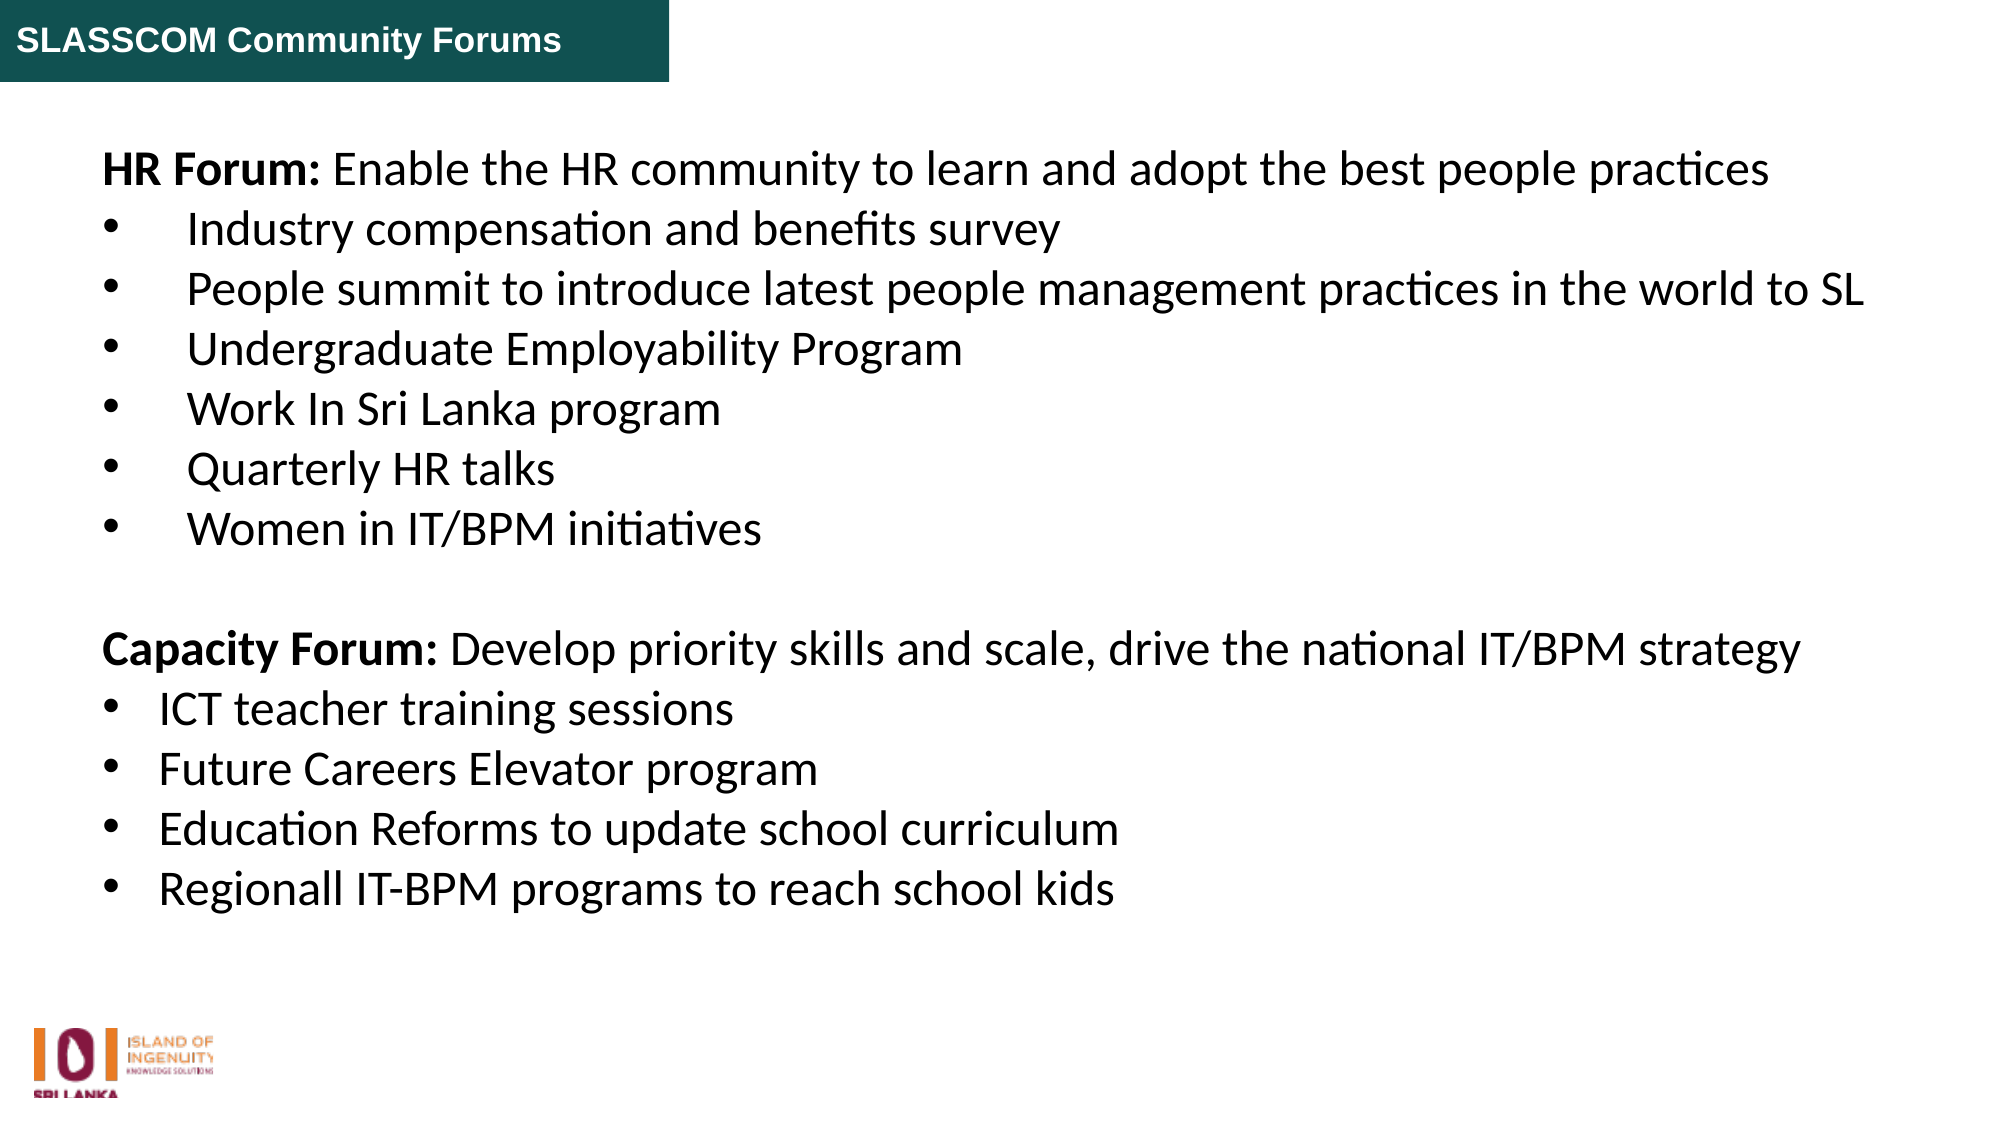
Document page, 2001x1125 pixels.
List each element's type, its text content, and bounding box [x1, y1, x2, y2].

list SLASSCOM Community Forums [1, 14, 670, 68]
text_box HR Forum: Enable the HR community to learn and adopt the best people practices Industry compensation and benefits survey People summit to introduce latest people management practices in the world to SL Undergraduate Employability Program Work In Sri Lanka program Quarterly HR talks Women in IT/BPM initiatives Capacity Forum: Develop priority skills and scale, drive the national IT/BPM strategy ICT teacher training sessions Future Careers Elevator program Education Reforms to update school curriculum Regionall IT-BPM programs to reach school kids [87, 67, 1957, 1043]
